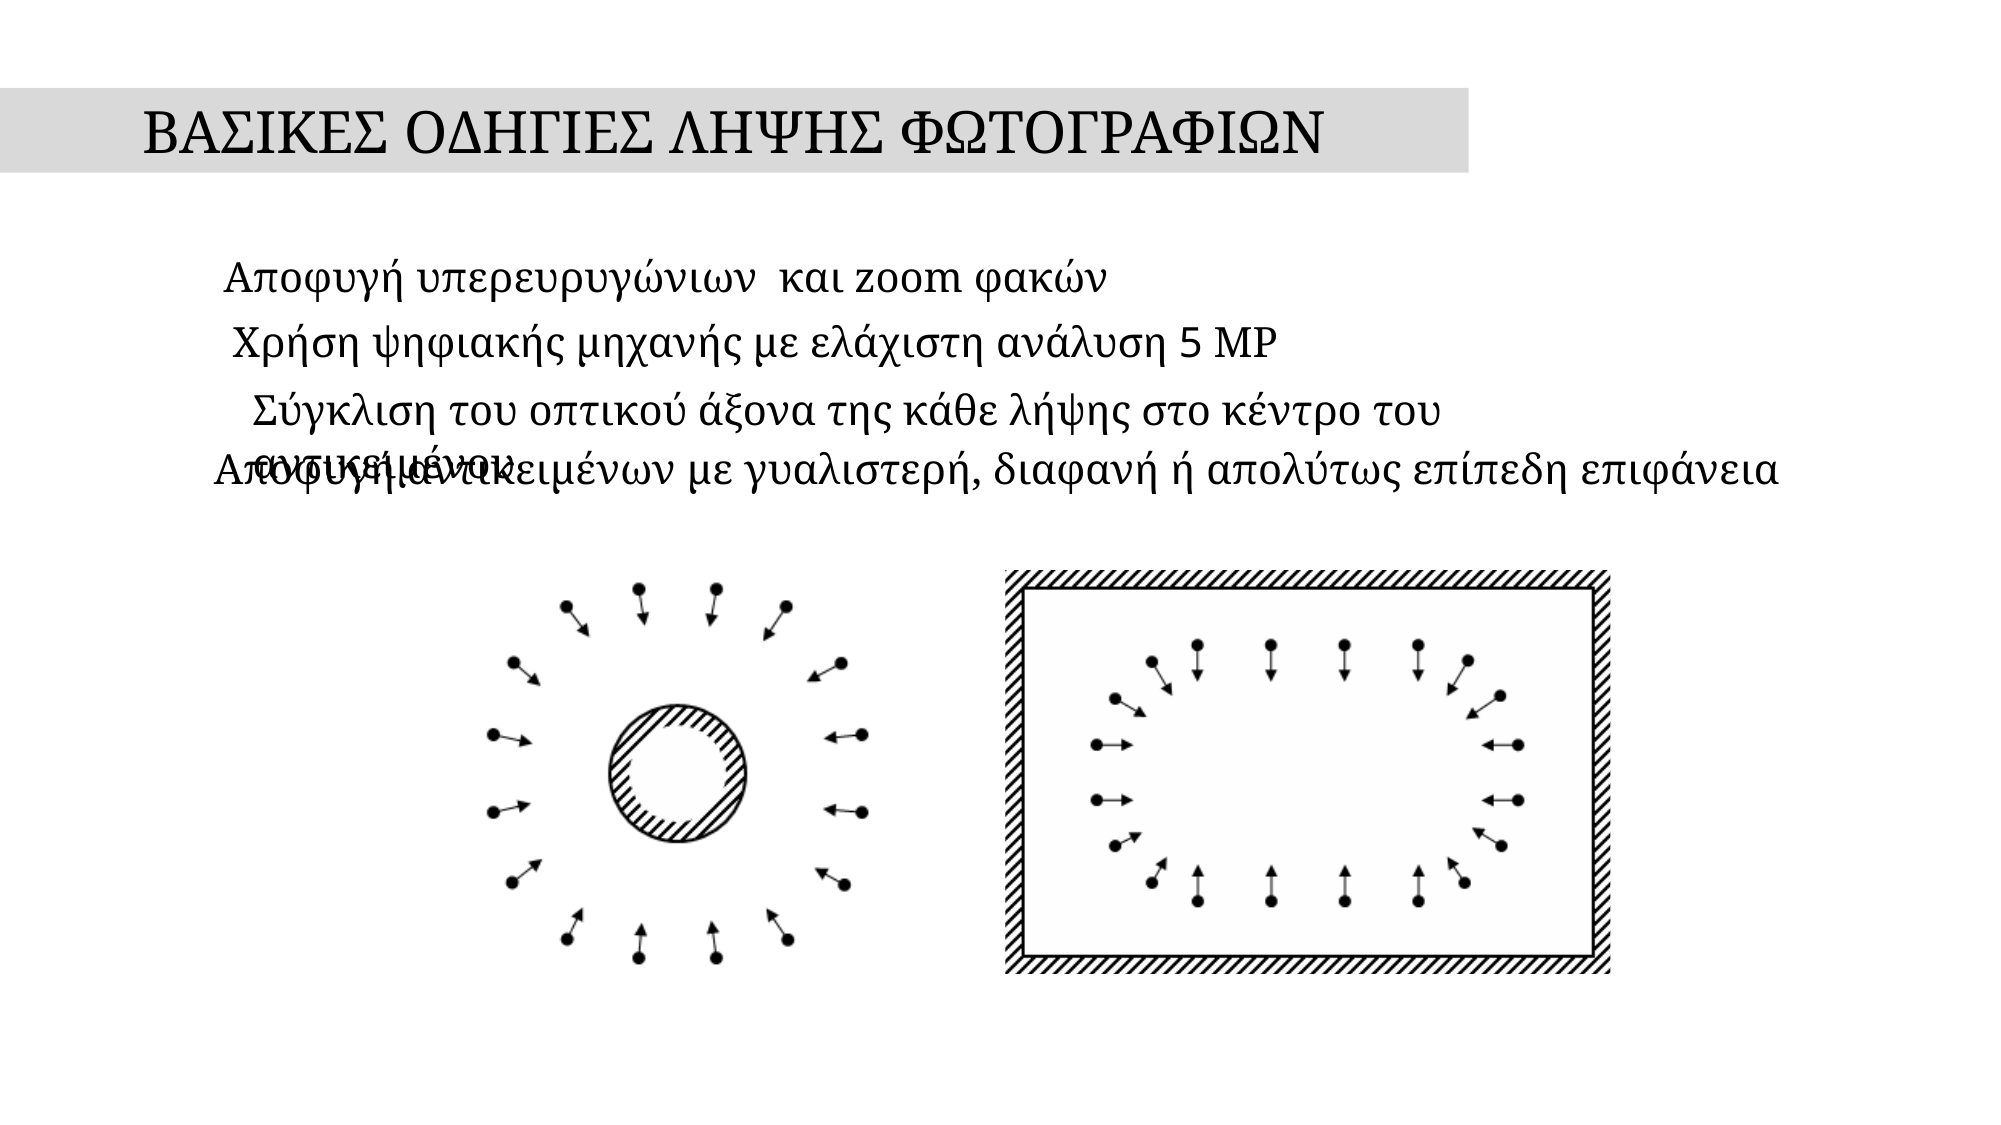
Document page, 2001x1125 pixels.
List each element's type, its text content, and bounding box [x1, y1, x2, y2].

text_box Αποφυγή υπερευρυγώνιων και zoom φακών [208, 242, 1146, 308]
picture [358, 570, 996, 995]
text_box ΒΑΣΙΚΕΣ ΟΔΗΓΙΕΣ ΛΗΨΗΣ ΦΩΤΟΓΡΑΦΙΩΝ [0, 87, 1469, 173]
picture [1005, 570, 1611, 974]
text_box Σύγκλιση του οπτικού άξονα της κάθε λήψης στο κέντρο του αντικειμένου [237, 372, 1647, 495]
text_box Χρήση ψηφιακής μηχανής με ελάχιστη ανάλυση 5 MP [217, 308, 1293, 374]
text_box Αποφυγή αντικειμένων με γυαλιστερή, διαφανή ή απολύτως επίπεδη επιφάνεια [199, 435, 1795, 501]
